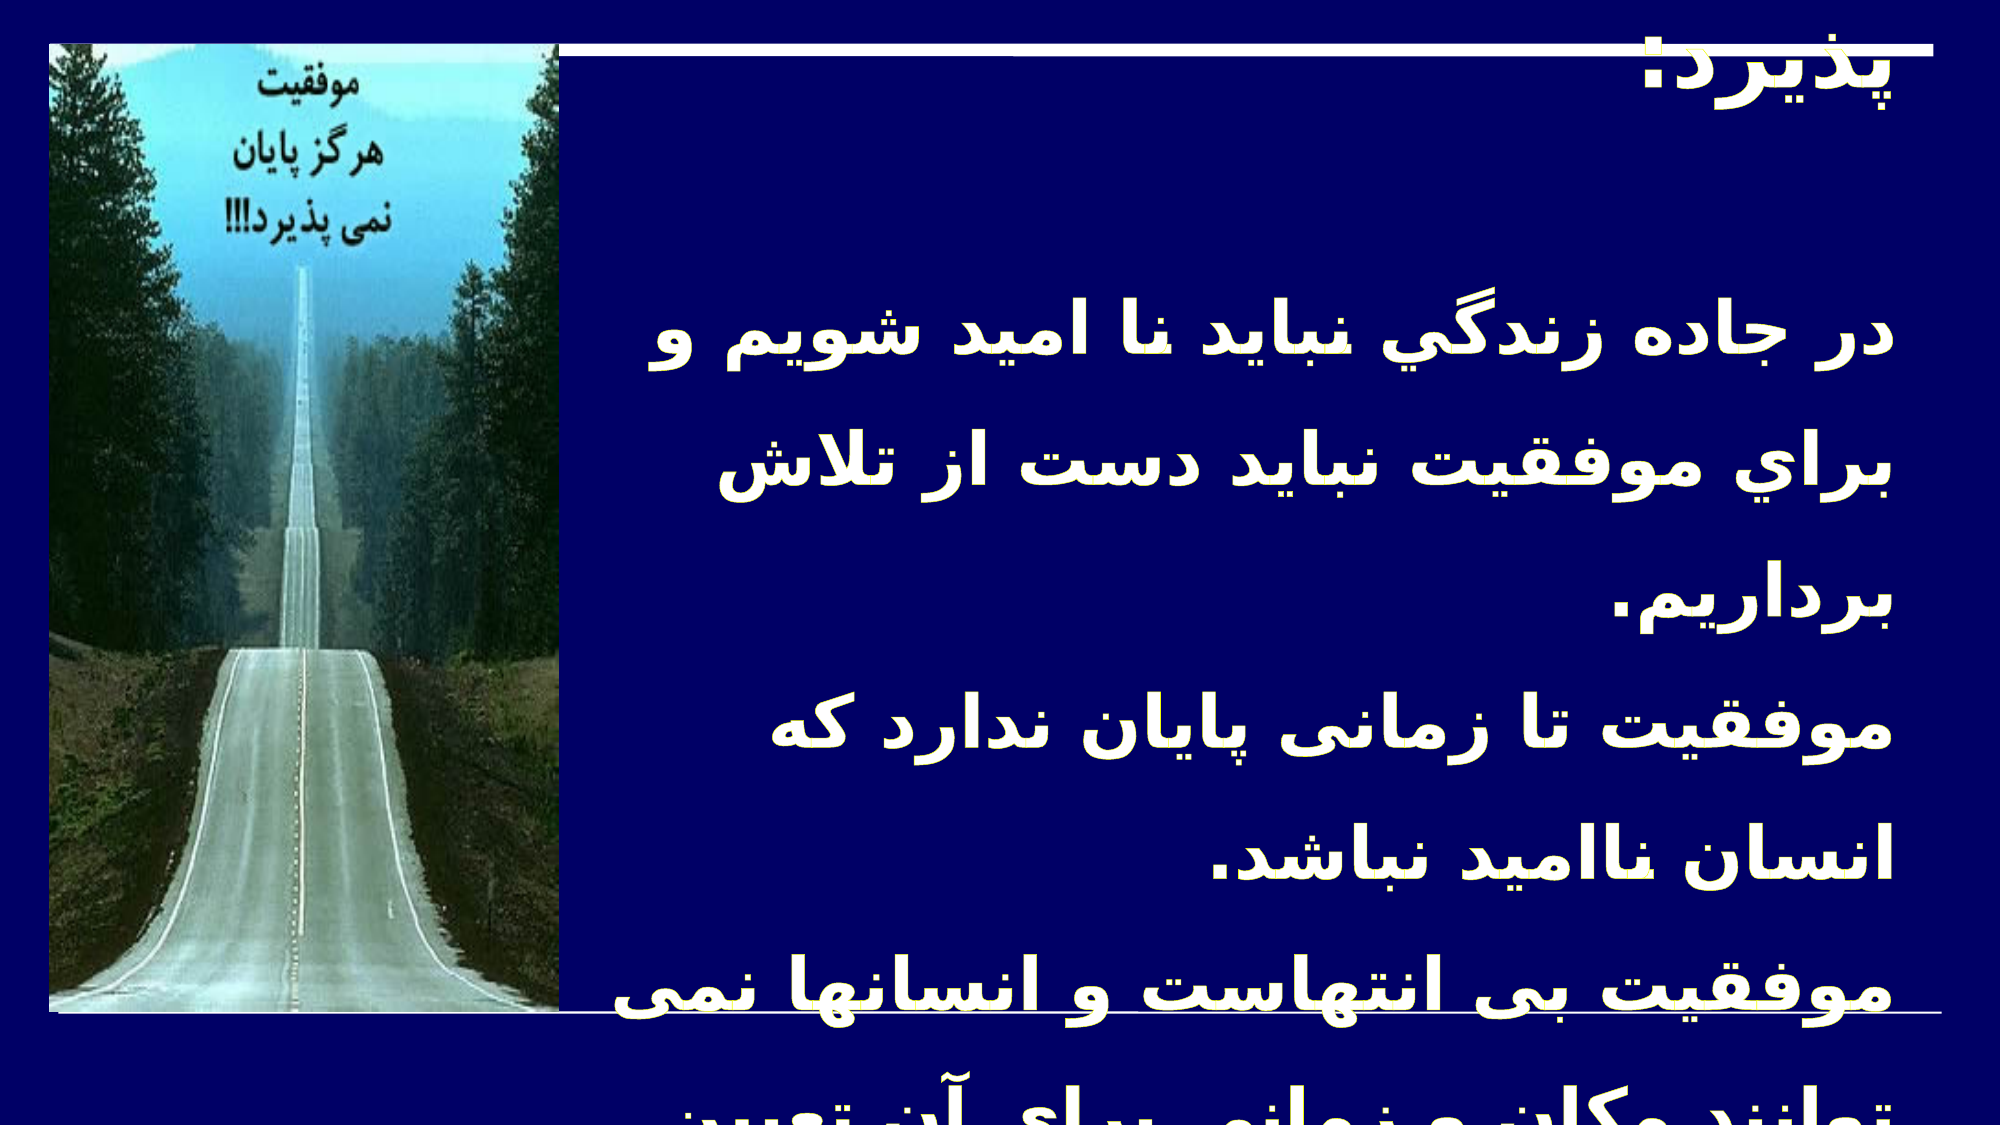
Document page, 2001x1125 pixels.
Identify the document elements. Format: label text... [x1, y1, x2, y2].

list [49, 44, 559, 1012]
title موفقیت هرگز پایان نمی پذیرد: در جاده زندگي نبايد نا اميد شويم و براي موفقيت نبايد دست از تلاش برداريم. موفقیت تا زمانی پایان ندارد که انسان ناامید نباشد. موفقیت بی انتهاست و انسانها نمی توانند مکان و زمانی برای آن تعیین کنند. [565, 74, 1913, 988]
